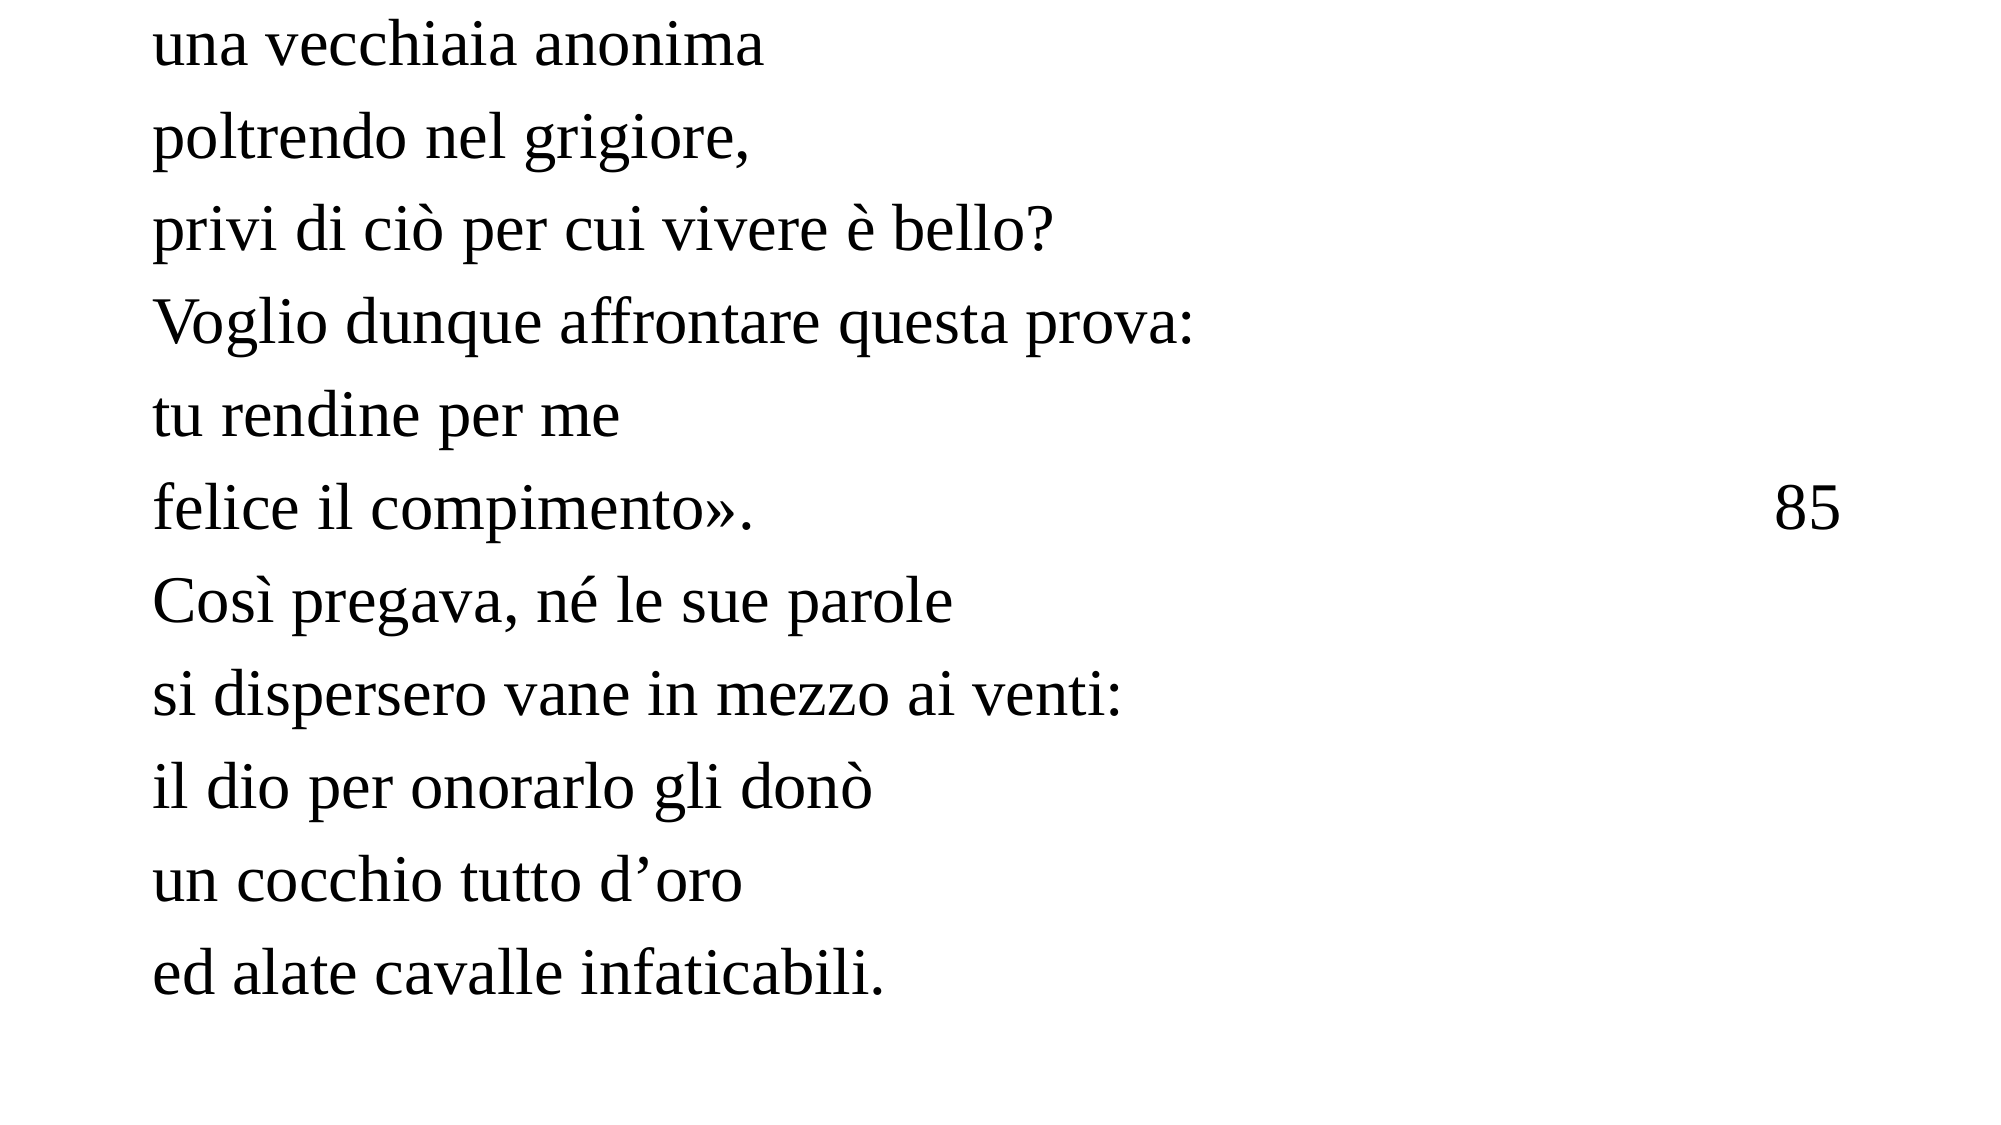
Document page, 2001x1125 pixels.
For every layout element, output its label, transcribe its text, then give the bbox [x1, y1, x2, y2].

list una vecchiaia anonima poltrendo nel grigiore, privi di ciò per cui vivere è bello? Voglio dunque affrontare questa prova: tu rendine per me felice il compimento». 85 Così pregava, né le sue parole si dispersero vane in mezzo ai venti: il dio per onorarlo gli donò un cocchio tutto d’oro ed alate cavalle infaticabili. [137, 0, 1863, 1125]
